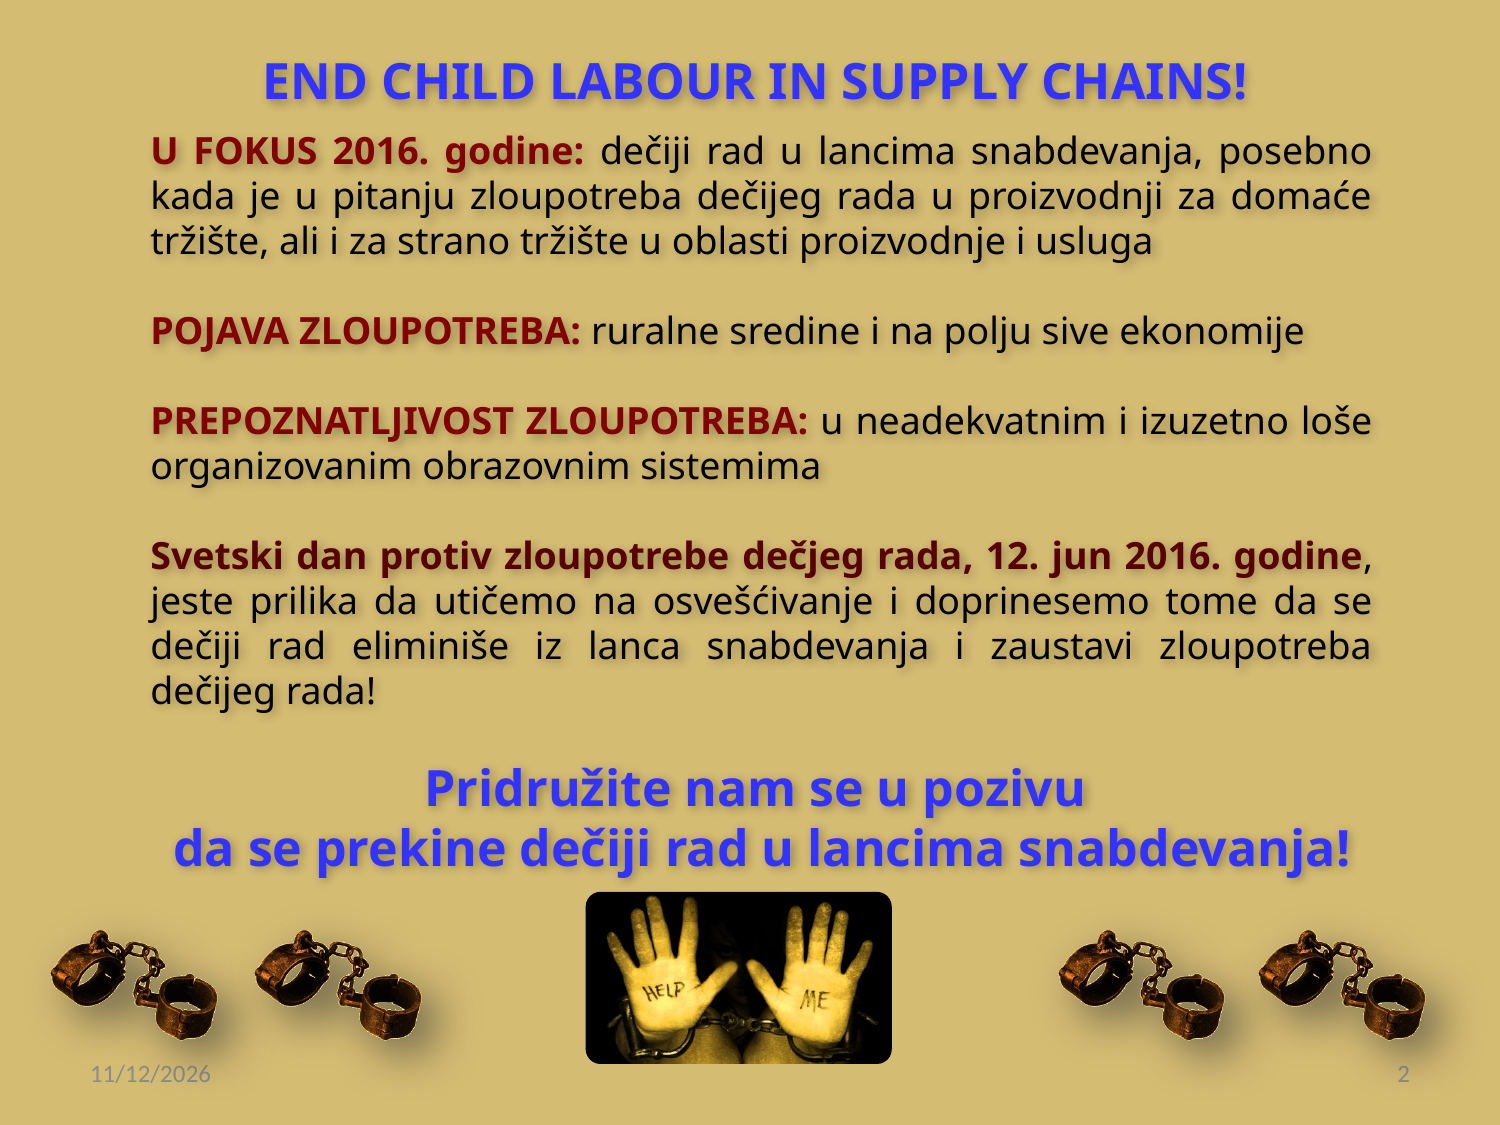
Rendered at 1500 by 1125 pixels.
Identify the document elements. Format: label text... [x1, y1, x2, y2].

slide_number 2 [1074, 1073, 1425, 1103]
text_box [49, 42, 1430, 1065]
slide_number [75, 1073, 425, 1103]
